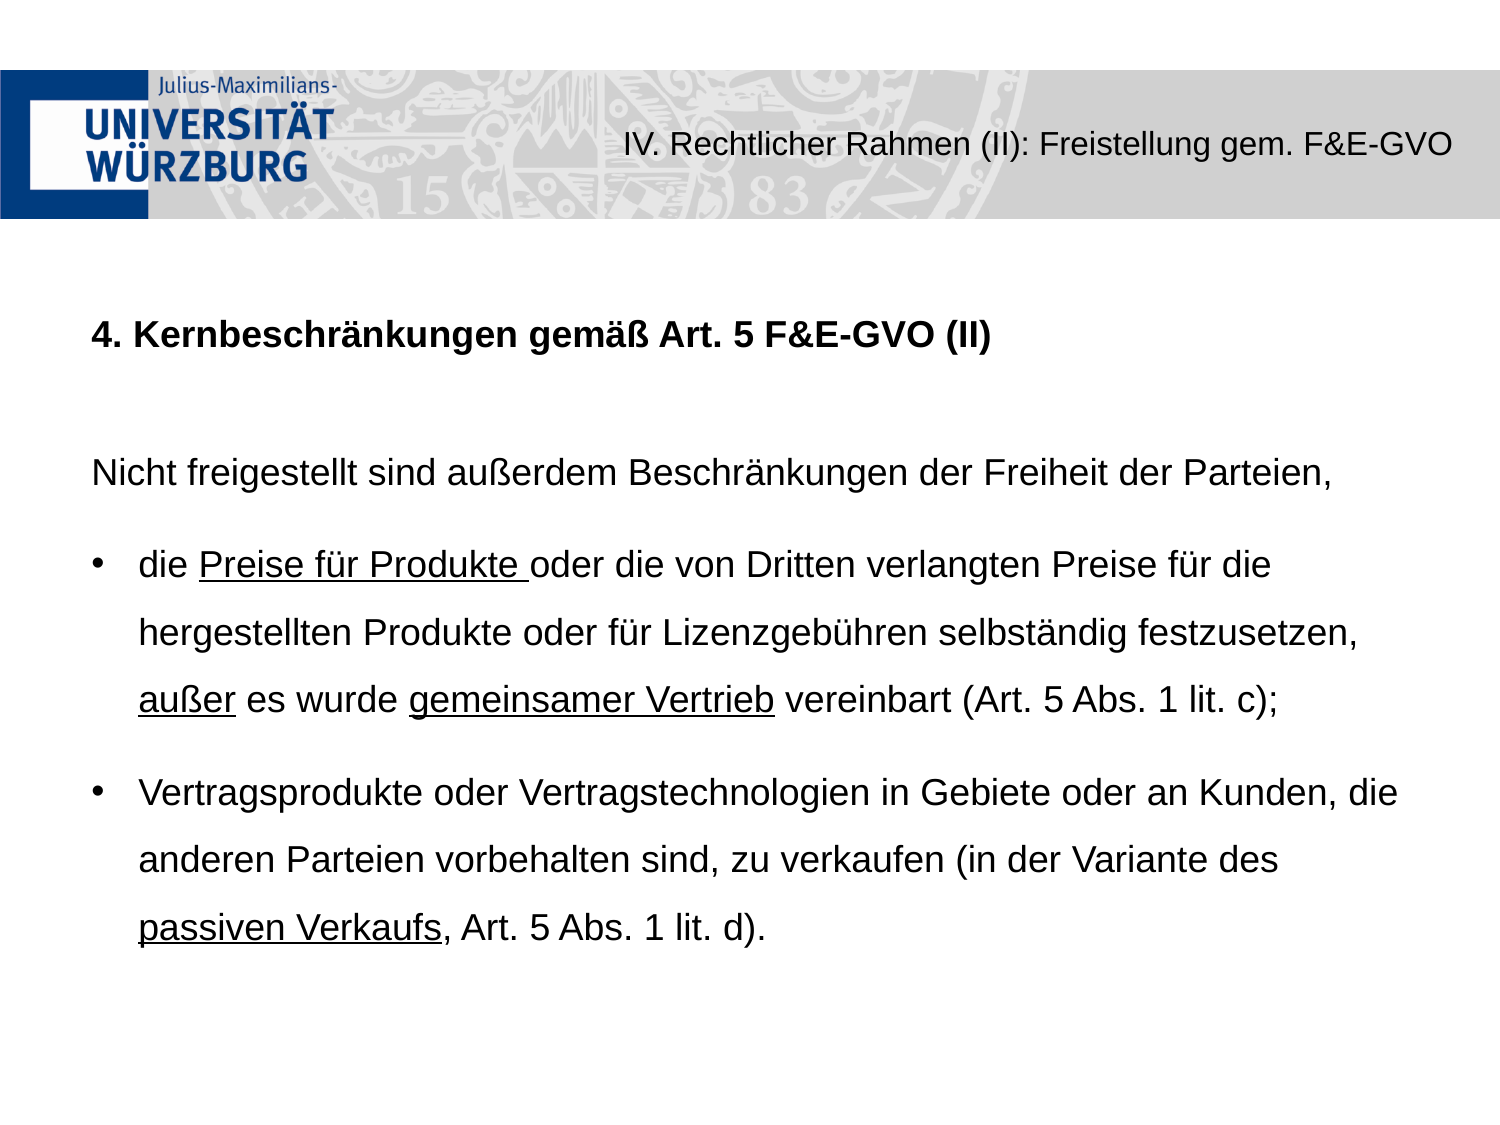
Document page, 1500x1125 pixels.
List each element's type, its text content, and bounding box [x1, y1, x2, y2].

text_box 4. Kernbeschränkungen gemäß Art. 5 F&E-GVO (II) Nicht freigestellt sind außerdem Beschränkungen der Freiheit der Parteien, die Preise für Produkte oder die von Dritten verlangten Preise für die hergestellten Produkte oder für Lizenzgebühren selbständig festzusetzen, außer es wurde gemeinsamer Vertrieb vereinbart (Art. 5 Abs. 1 lit. c); Vertragsprodukte oder Vertragstechnologien in Gebiete oder an Kunden, die anderen Parteien vorbehalten sind, zu verkaufen (in der Variante des passiven Verkaufs, Art. 5 Abs. 1 lit. d). [76, 302, 1424, 955]
picture [0, 70, 1500, 219]
text_box IV. Rechtlicher Rahmen (II): Freistellung gem. F&E-GVO [608, 114, 1472, 170]
